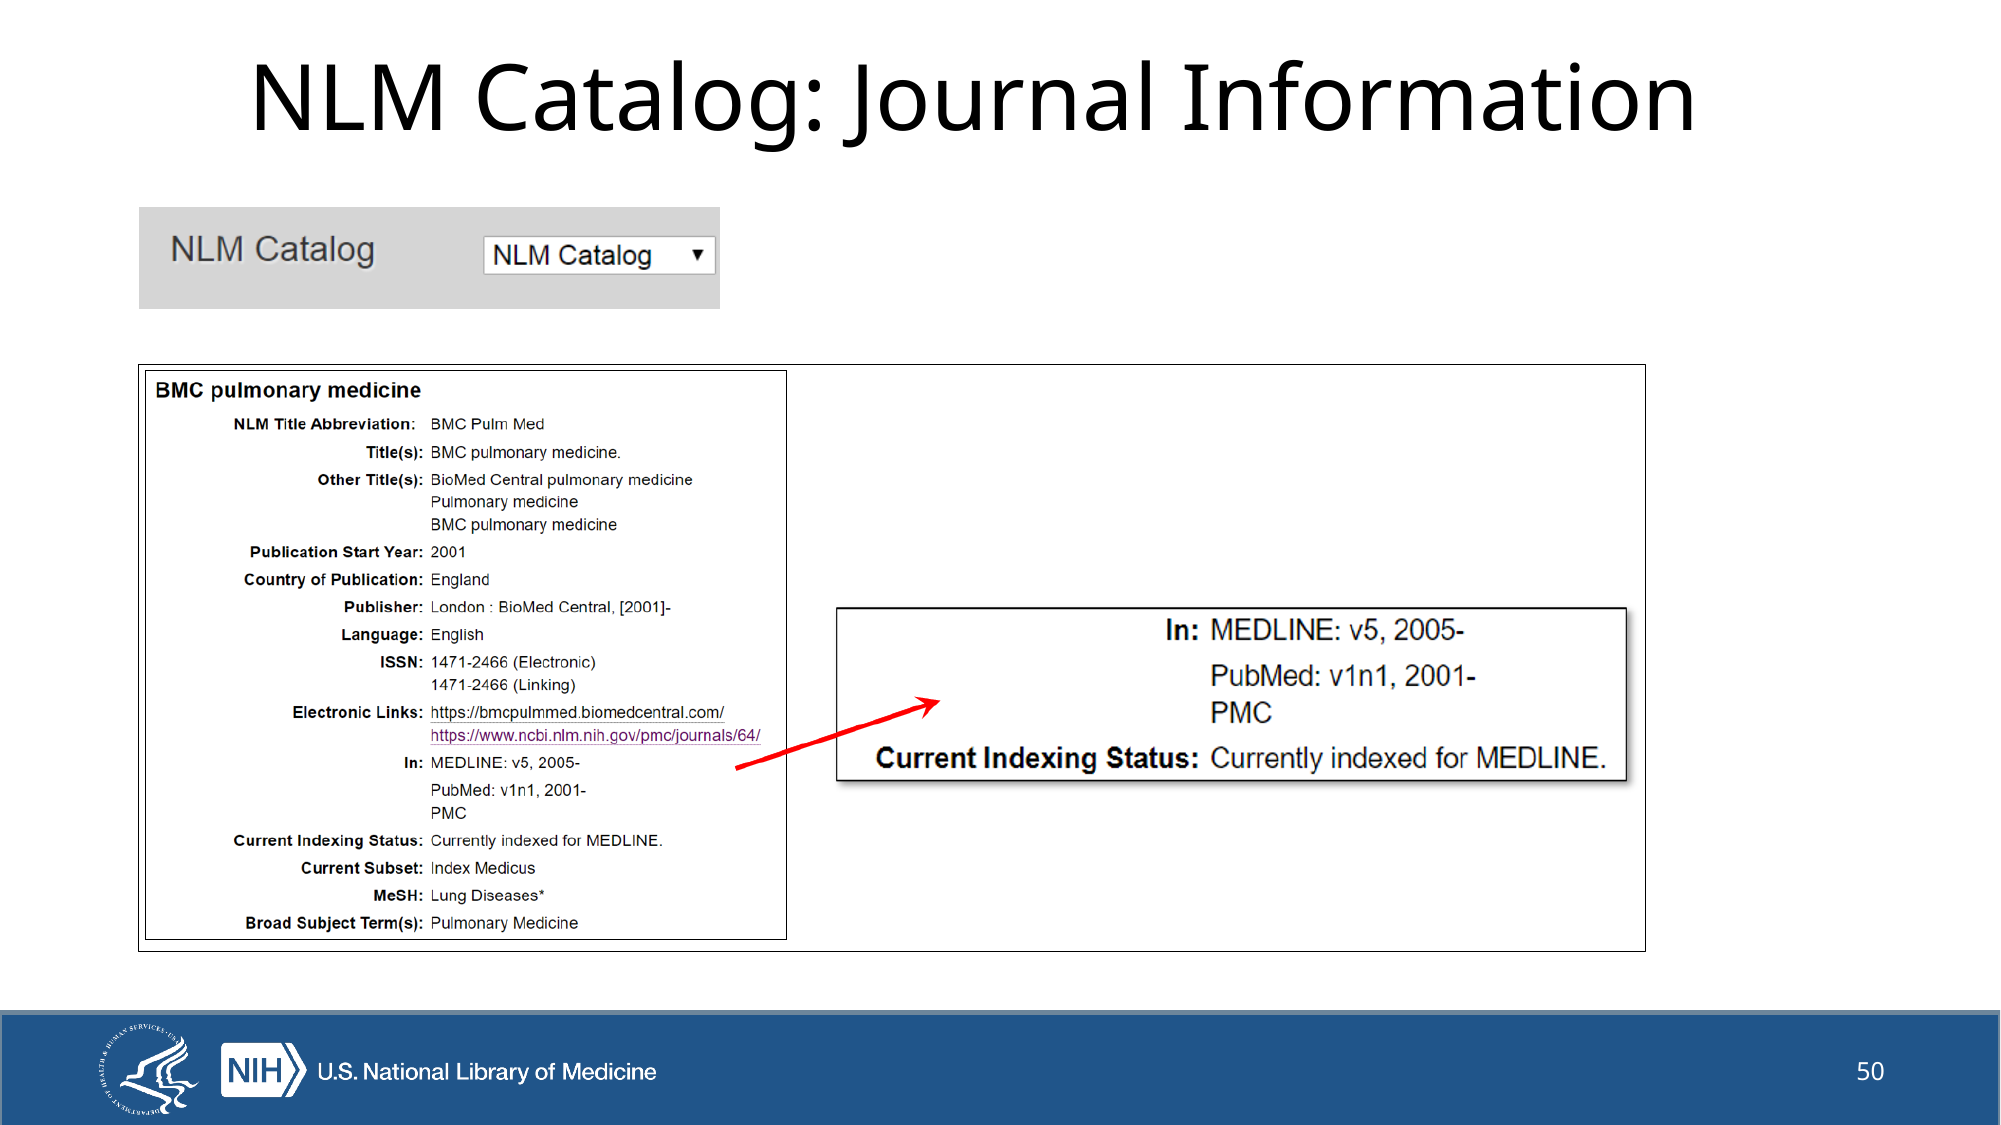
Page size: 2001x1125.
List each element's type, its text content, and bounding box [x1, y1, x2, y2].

picture [138, 364, 1646, 952]
picture [99, 1024, 656, 1115]
slide_number 50 [1433, 1042, 1900, 1103]
picture [138, 207, 720, 310]
title NLM Catalog: Journal Information [75, 0, 1875, 188]
